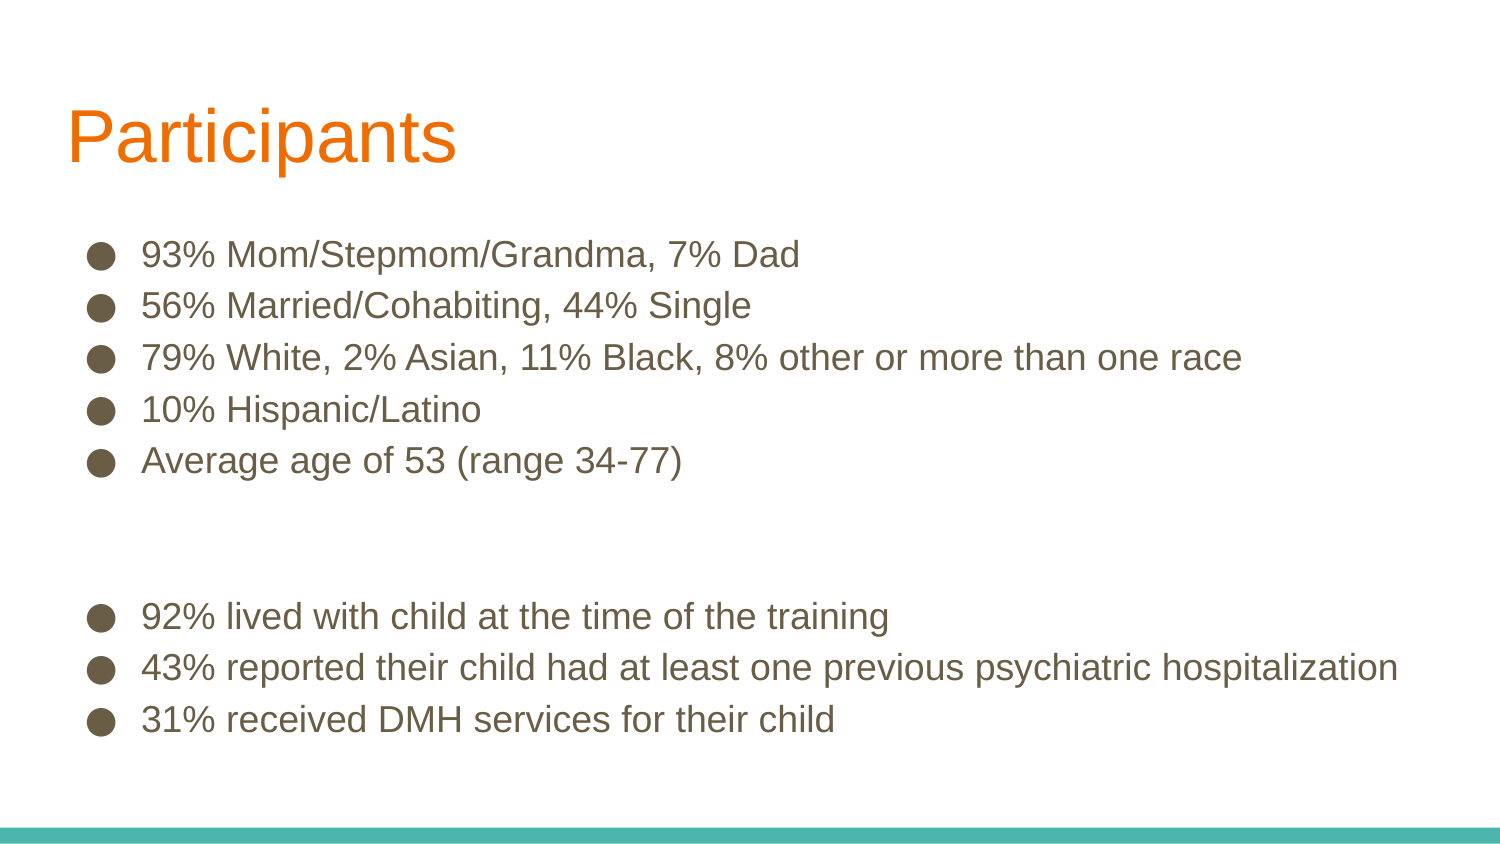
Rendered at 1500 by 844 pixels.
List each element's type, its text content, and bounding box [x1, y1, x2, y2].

list 93% Mom/Stepmom/Grandma, 7% Dad 56% Married/Cohabiting, 44% Single 79% White, 2% Asian, 11% Black, 8% other or more than one race 10% Hispanic/Latino Average age of 53 (range 34-77) 92% lived with child at the time of the training 43% reported their child had at least one previous psychiatric hospitalization 31% received DMH services for their child [51, 207, 1449, 750]
title Participants [51, 72, 1449, 189]
